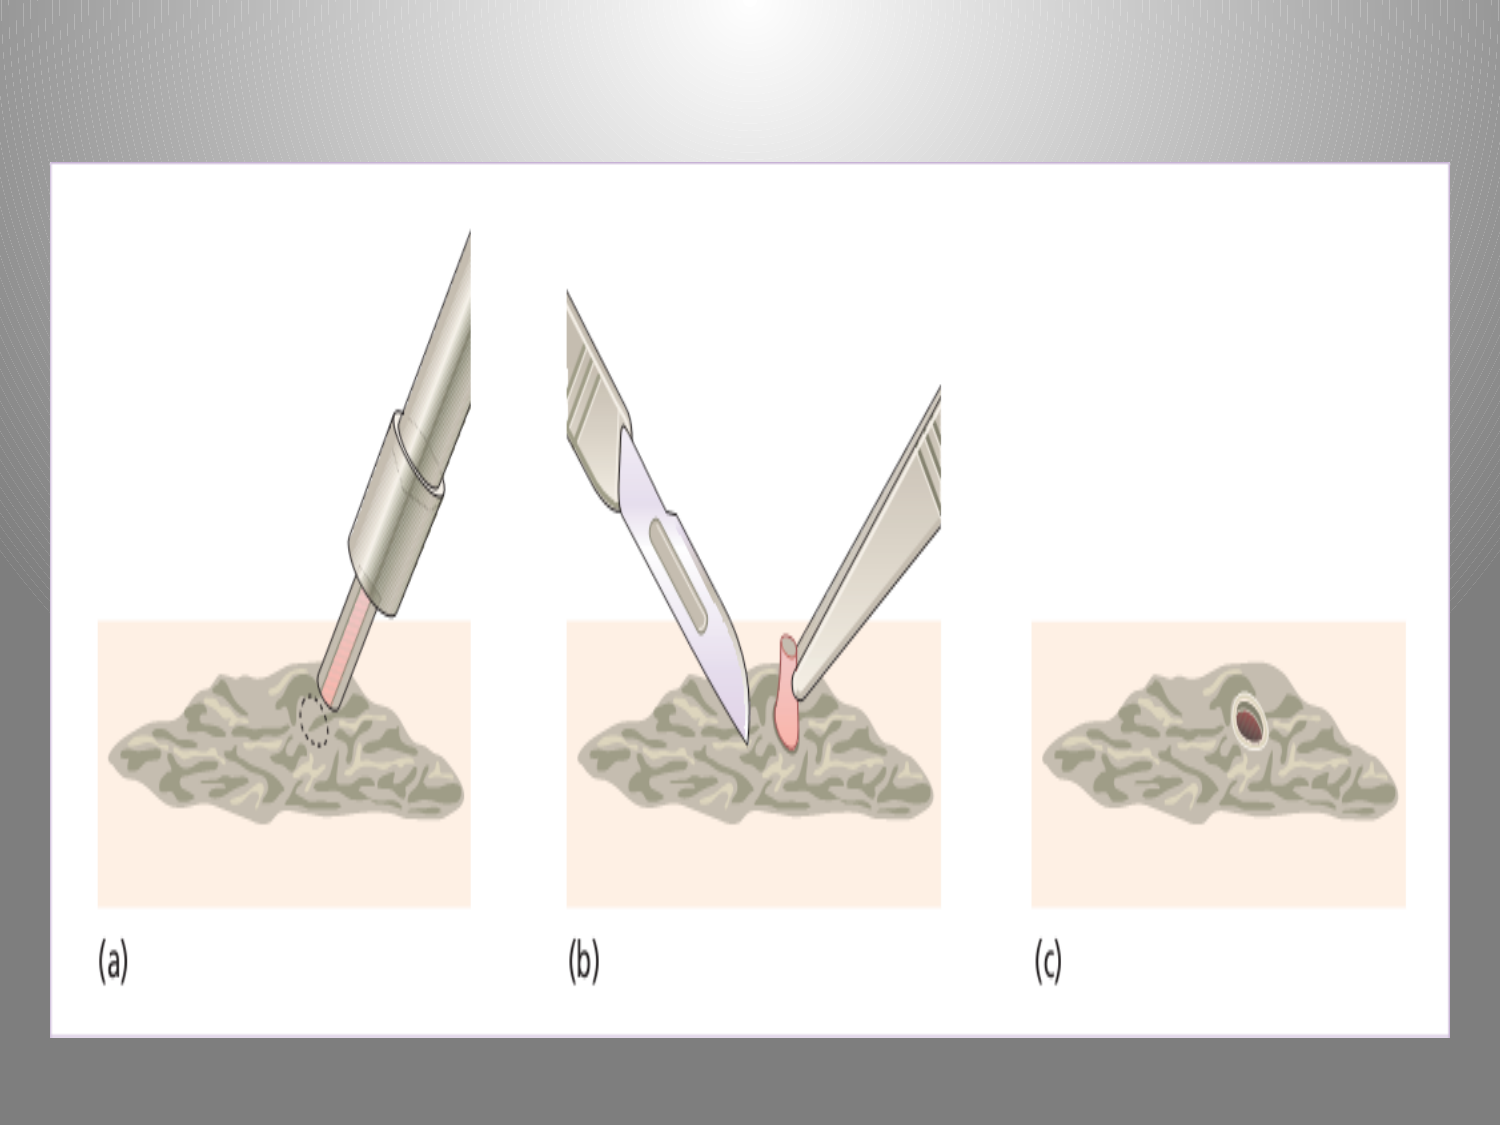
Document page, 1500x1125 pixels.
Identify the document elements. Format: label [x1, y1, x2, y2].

picture [49, 162, 1451, 1038]
